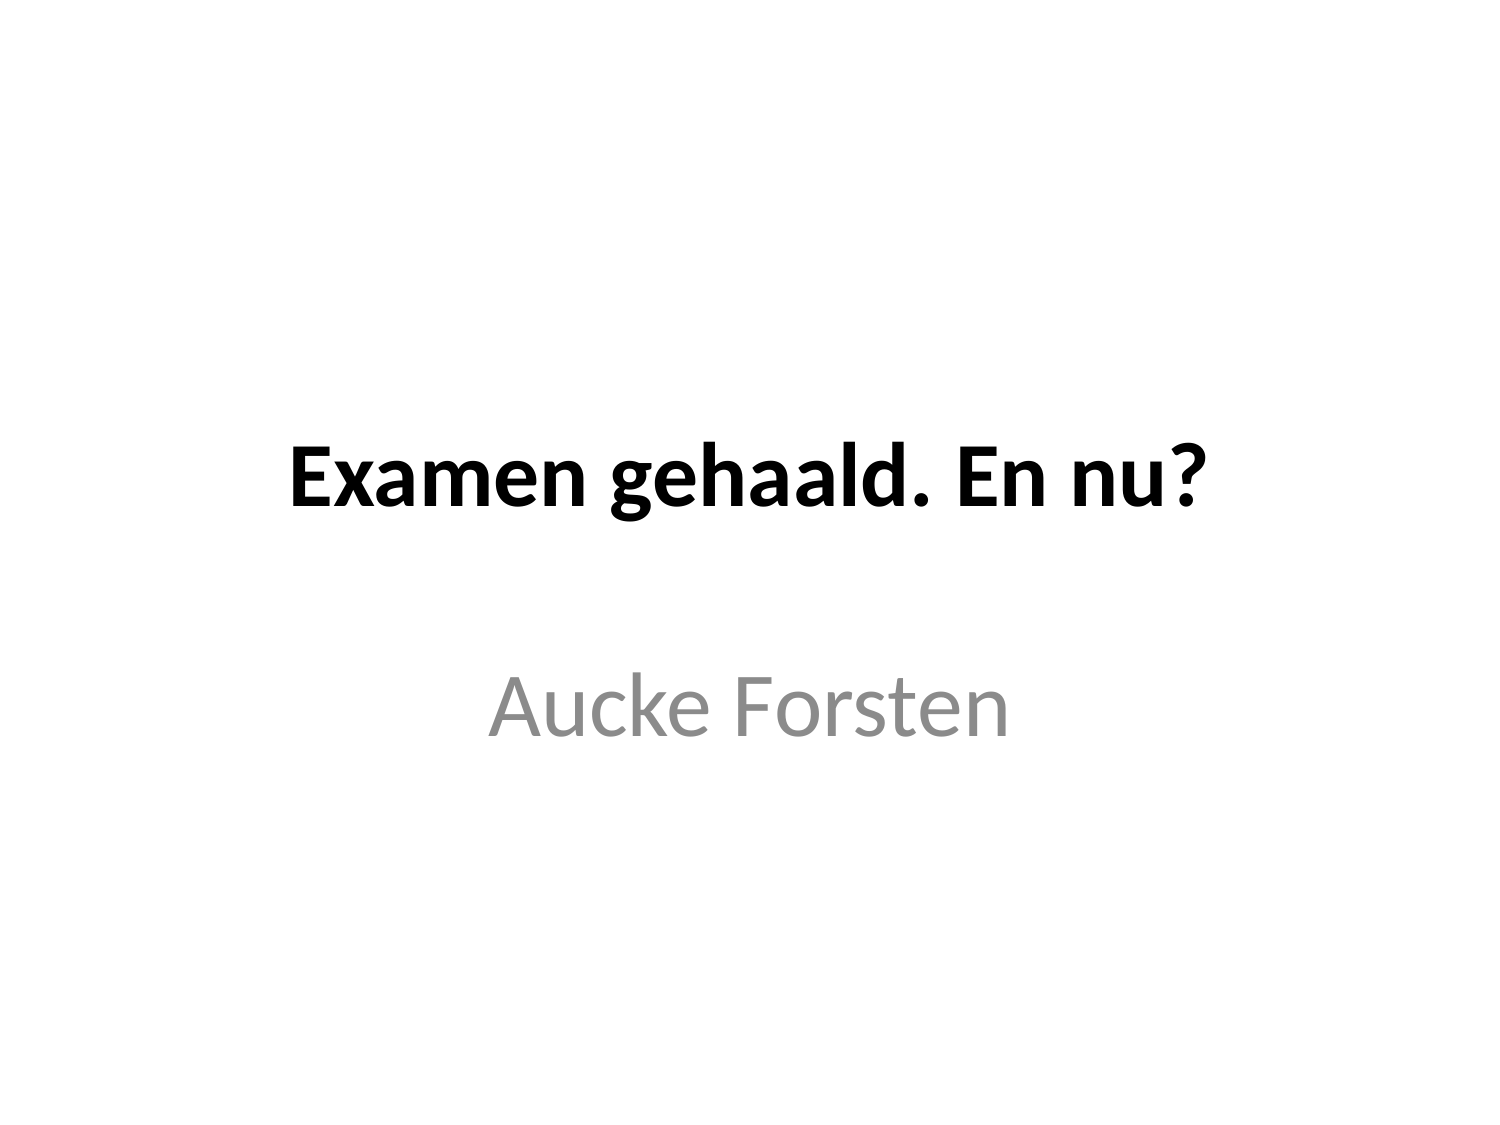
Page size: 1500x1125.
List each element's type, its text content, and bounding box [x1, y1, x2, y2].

title Examen gehaald. En nu? [112, 349, 1388, 591]
subtitle Aucke Forsten [225, 637, 1275, 925]
